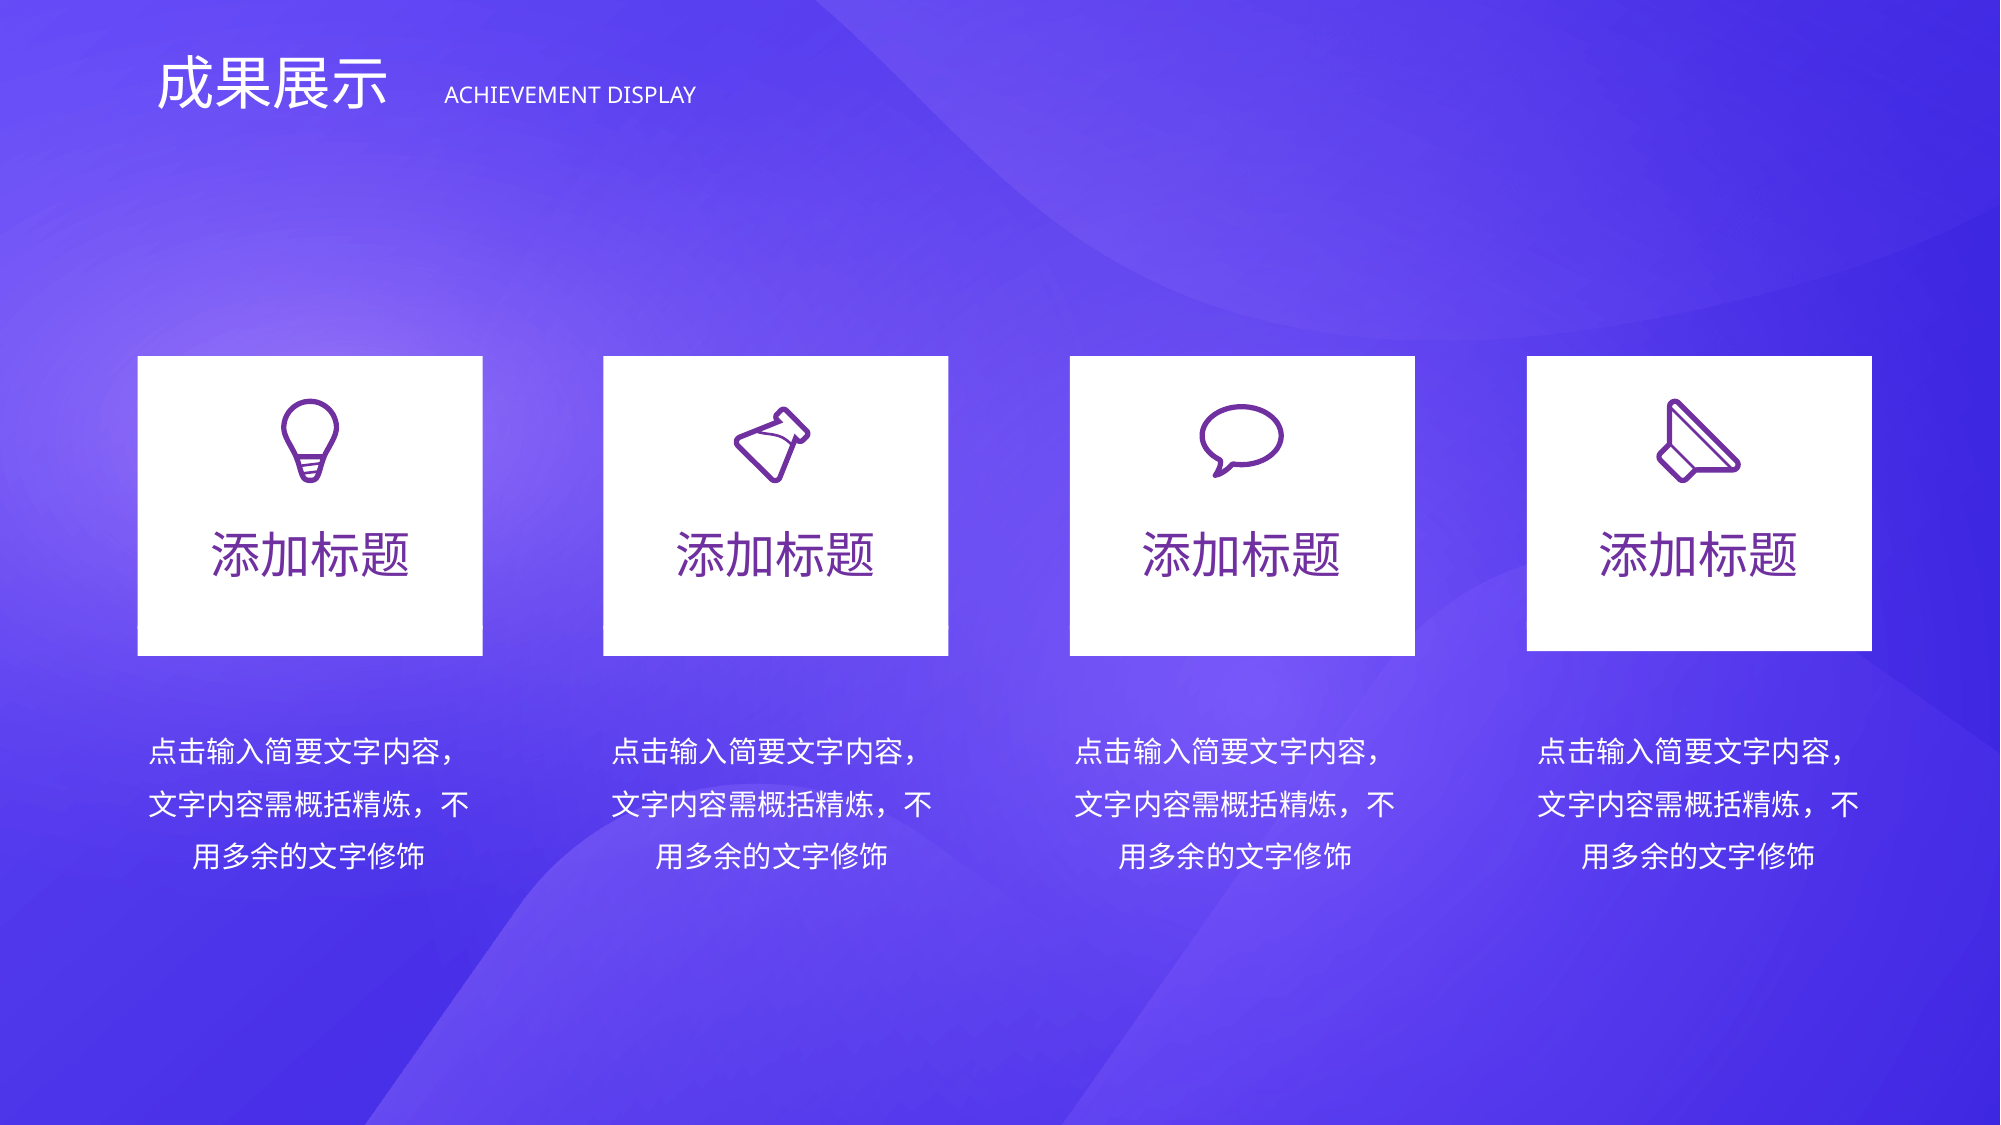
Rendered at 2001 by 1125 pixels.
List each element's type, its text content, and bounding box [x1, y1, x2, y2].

text_box 点击输入简要文字内容，文字内容需概括精炼，不用多余的文字修饰 [1069, 716, 1402, 874]
text_box ACHIEVEMENT DISPLAY [429, 73, 755, 116]
picture [0, 0, 2000, 1125]
text_box 点击输入简要文字内容，文字内容需概括精炼，不用多余的文字修饰 [606, 716, 939, 874]
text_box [1069, 356, 1415, 656]
text_box 点击输入简要文字内容，文字内容需概括精炼，不用多余的文字修饰 [1532, 716, 1865, 874]
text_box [1526, 356, 1872, 652]
text_box 成果展示 [141, 39, 434, 124]
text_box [603, 356, 949, 656]
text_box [137, 356, 483, 656]
text_box 点击输入简要文字内容，文字内容需概括精炼，不用多余的文字修饰 [143, 716, 475, 874]
